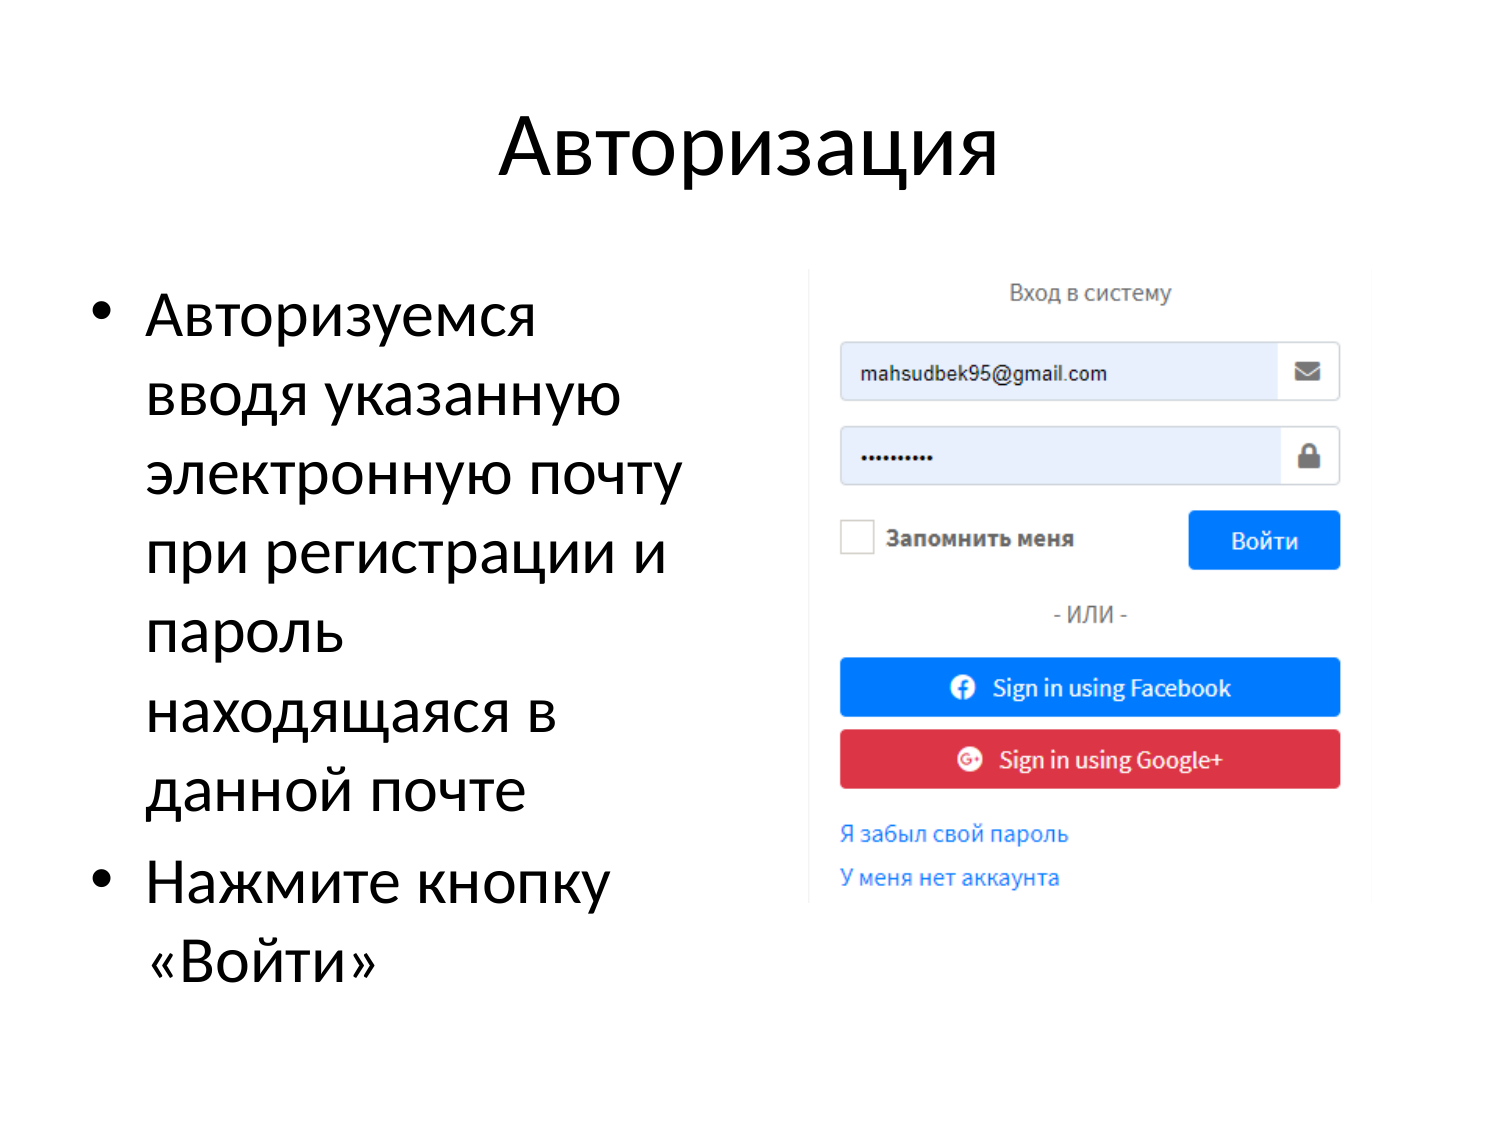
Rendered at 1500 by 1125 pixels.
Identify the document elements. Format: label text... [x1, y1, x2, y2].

list Авторизуемся вводя указанную электронную почту при регистрации и пароль находящаяся в данной почте Нажмите кнопку «Войти» [75, 262, 727, 1005]
title Авторизация [75, 45, 1425, 233]
picture [808, 269, 1372, 903]
